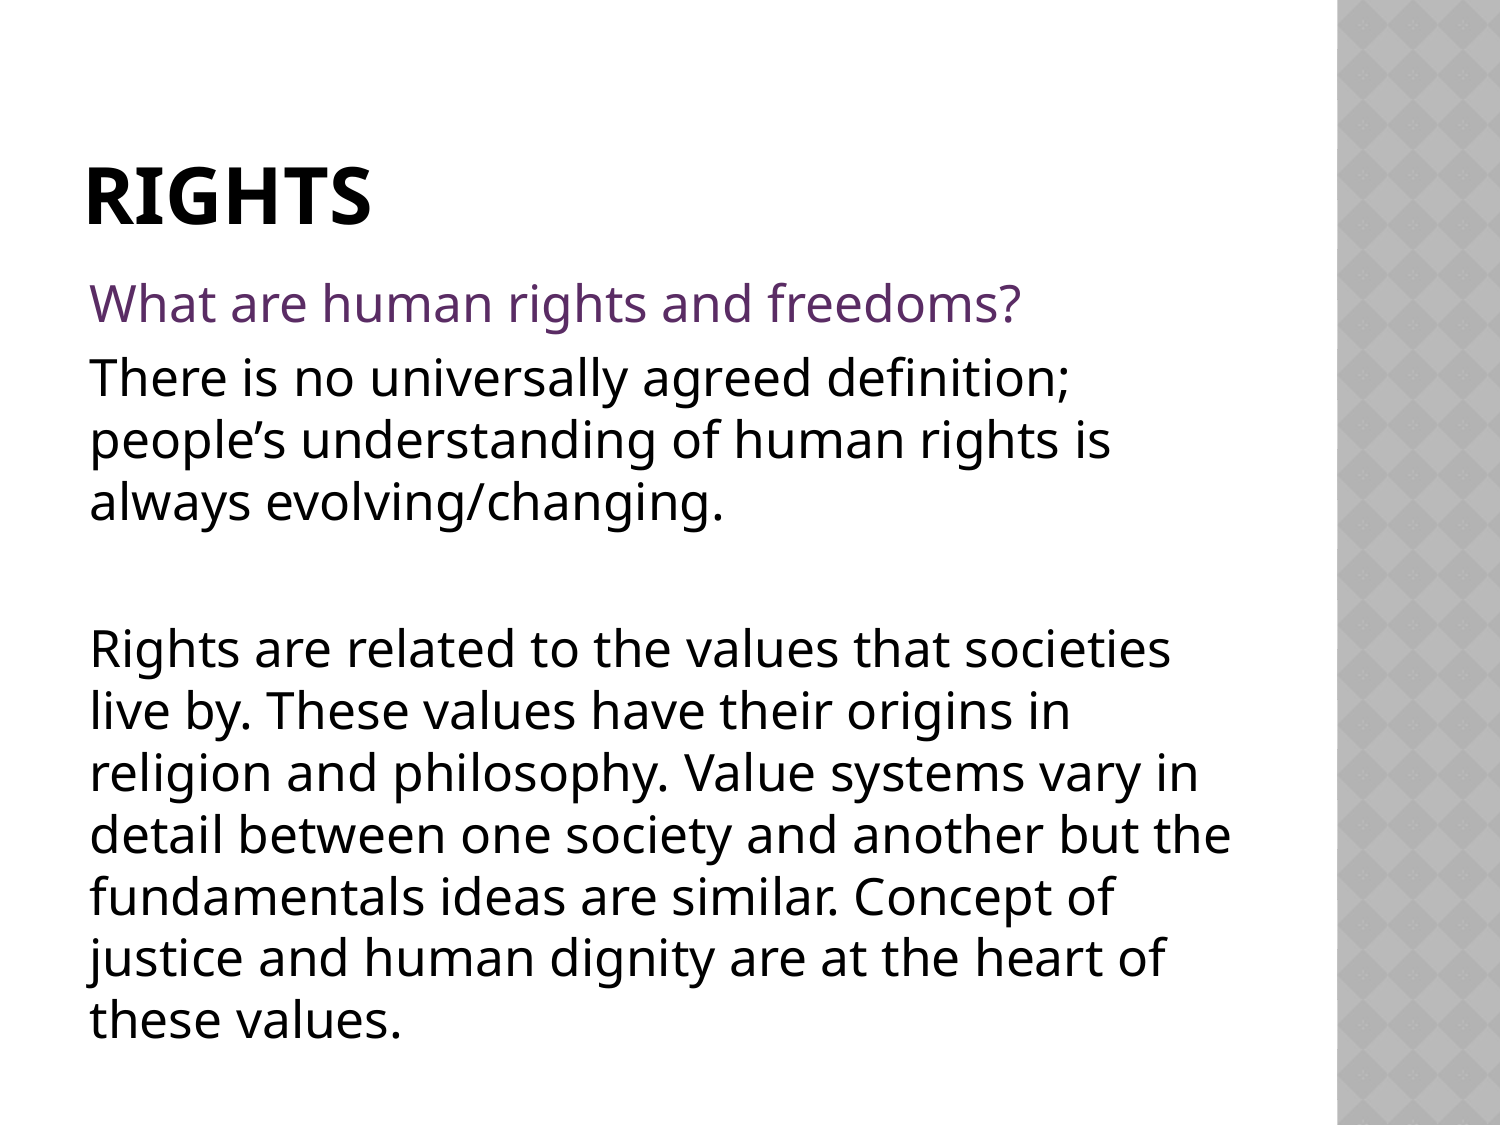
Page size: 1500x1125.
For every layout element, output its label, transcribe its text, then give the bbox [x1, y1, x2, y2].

list What are human rights and freedoms? There is no universally agreed definition; people’s understanding of human rights is always evolving/changing. Rights are related to the values that societies live by. These values have their origins in religion and philosophy. Value systems vary in detail between one society and another but the fundamentals ideas are similar. Concept of justice and human dignity are at the heart of these values. [75, 264, 1263, 1059]
title rights [75, 52, 1263, 240]
